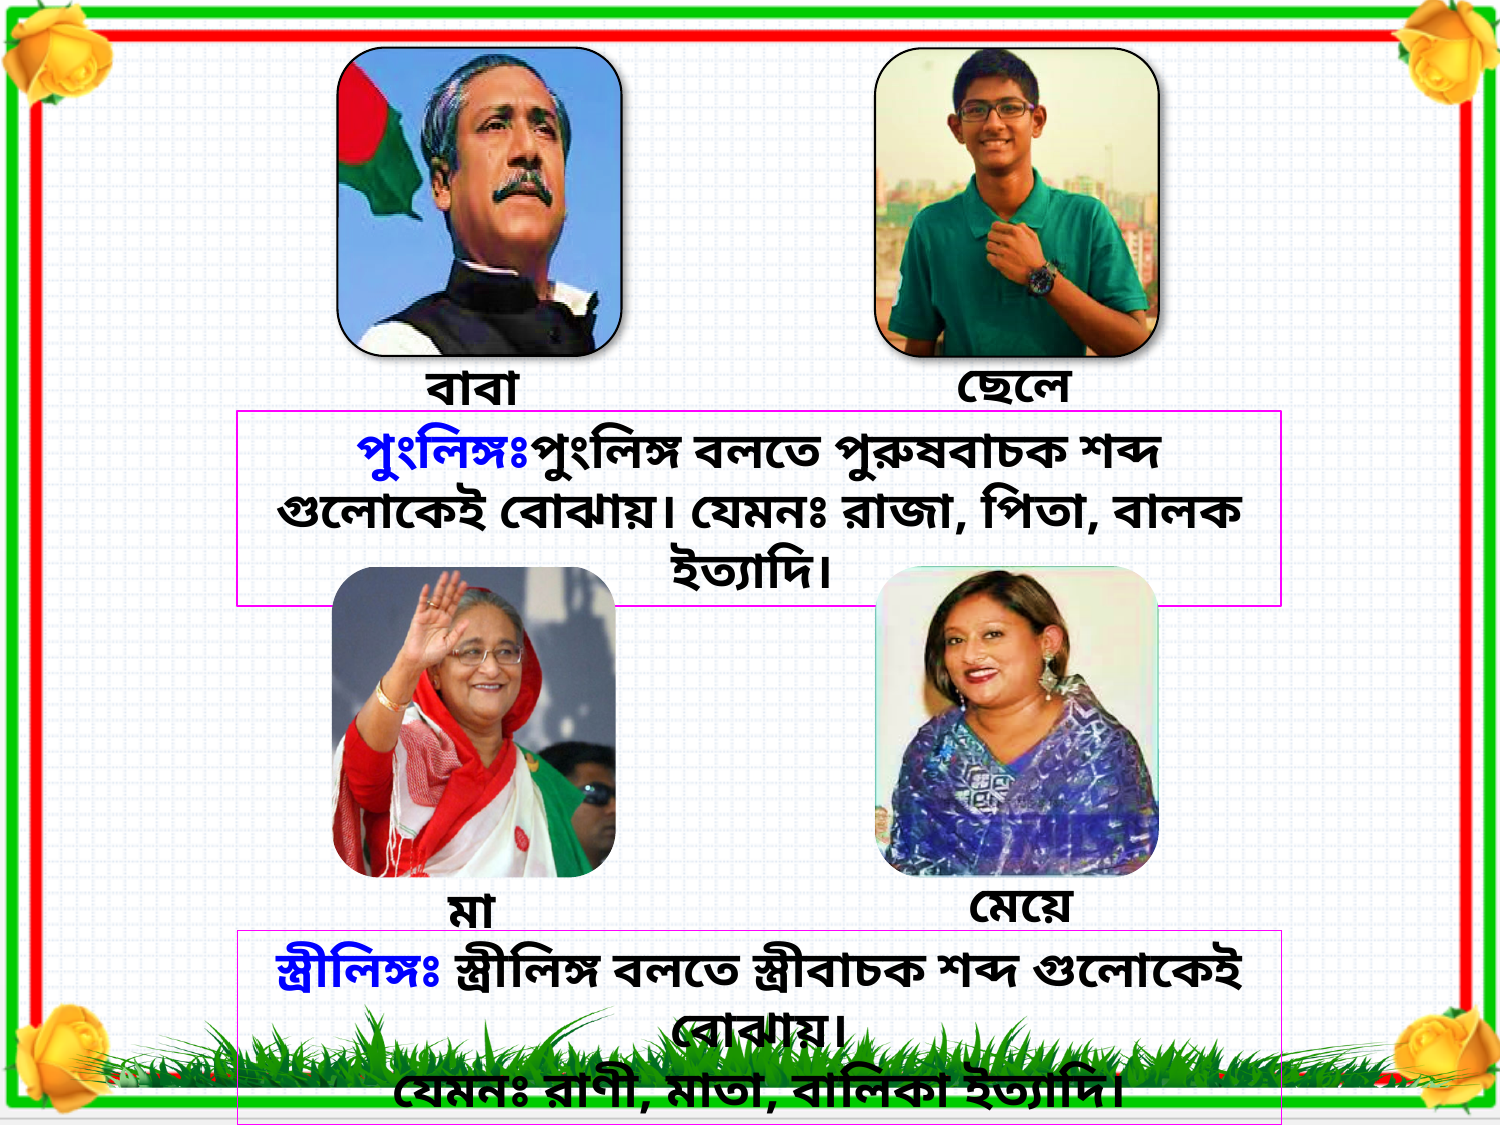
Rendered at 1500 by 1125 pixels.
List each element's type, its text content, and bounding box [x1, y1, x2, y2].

text_box [1282, 974, 1488, 1101]
text_box বাবা [404, 356, 543, 411]
text_box মেয়ে [939, 878, 1103, 930]
text_box ছেলে [939, 357, 1090, 411]
text_box মা [433, 878, 511, 930]
text_box [61, 974, 237, 1101]
picture [0, 0, 1500, 1125]
text_box স্ত্রীলিঙ্গঃ স্ত্রীলিঙ্গ বলতে স্ত্রীবাচক শব্দ গুলোকেই বোঝায়। যেমনঃ রাণী, মাতা, বালিকা ইত্যাদি। [237, 930, 1282, 1125]
text_box পুংলিঙ্গঃপুংলিঙ্গ বলতে পুরুষবাচক শব্দ গুলোকেই বোঝায়। যেমনঃ রাজা, পিতা, বালক ইত্যাদি। [237, 411, 1282, 607]
